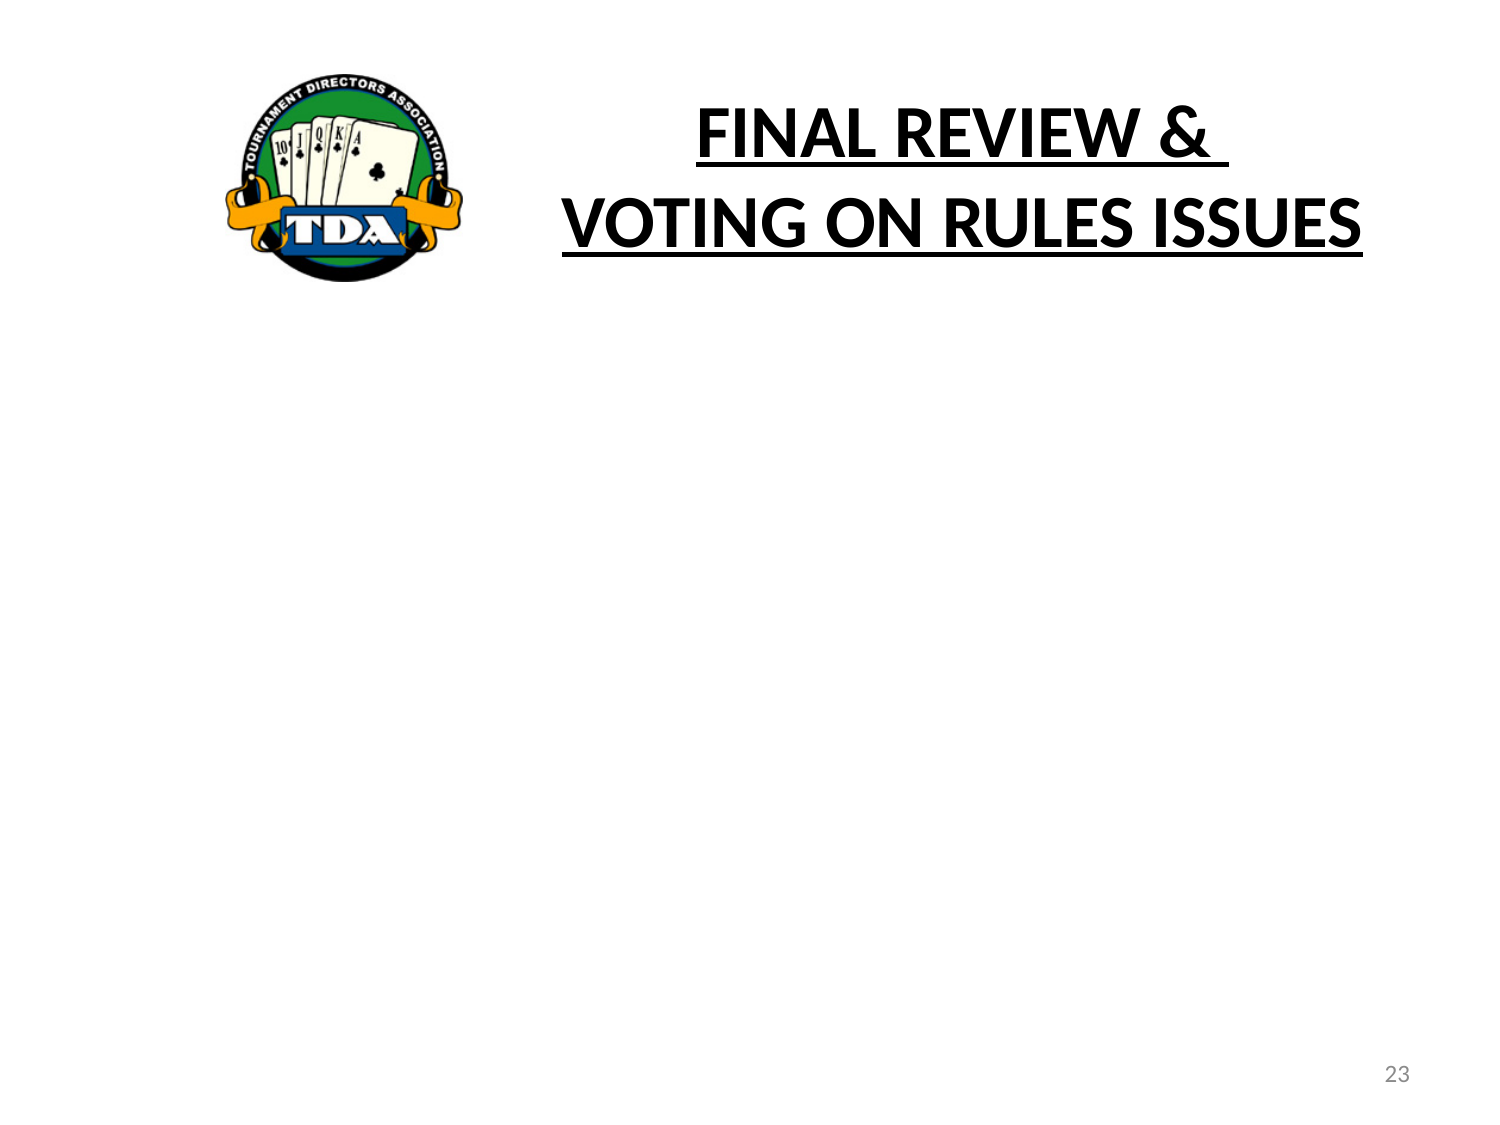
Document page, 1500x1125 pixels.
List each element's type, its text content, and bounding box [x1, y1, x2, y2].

text_box FINAL REVIEW & VOTING ON RULES ISSUES [500, 74, 1425, 270]
slide_number 23 [1074, 1042, 1425, 1103]
picture [224, 74, 463, 282]
